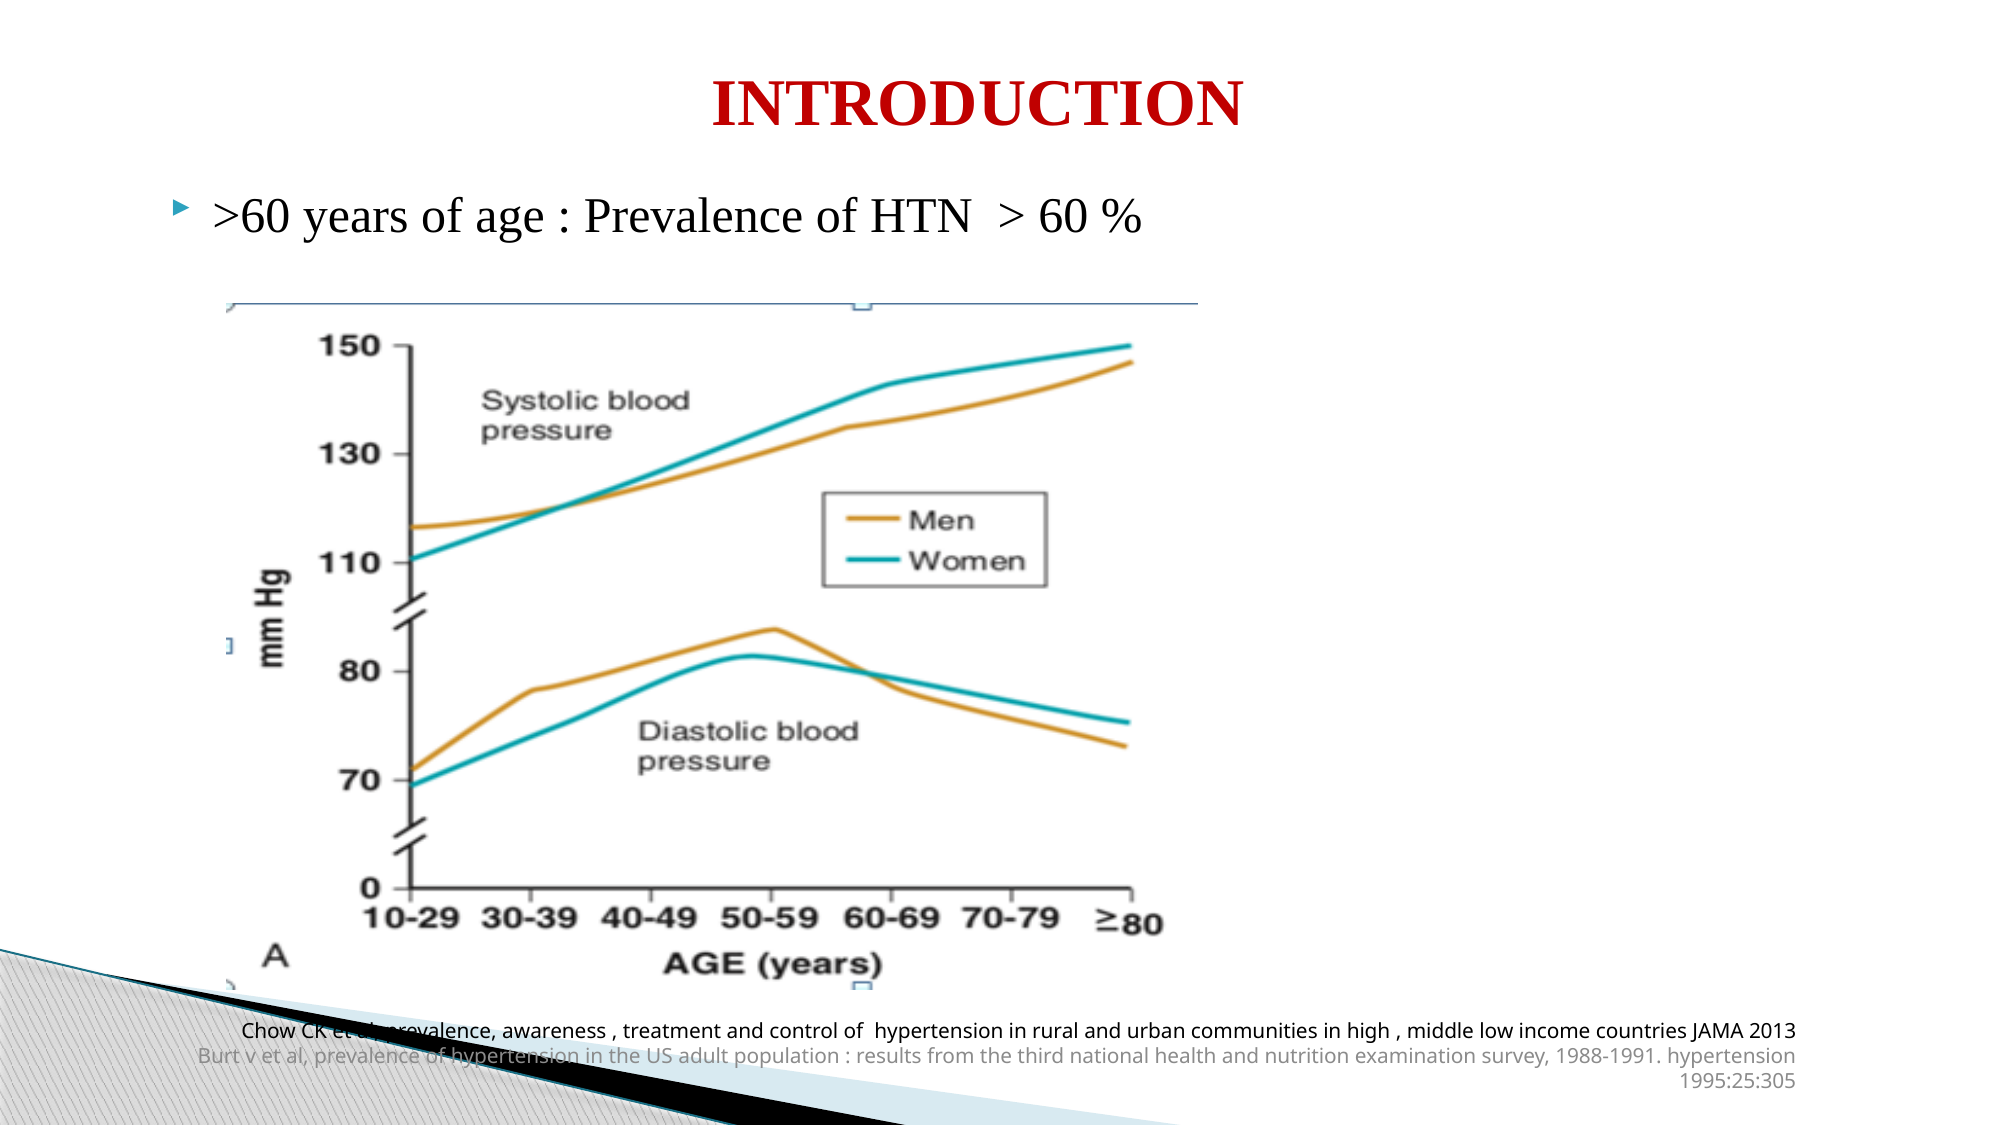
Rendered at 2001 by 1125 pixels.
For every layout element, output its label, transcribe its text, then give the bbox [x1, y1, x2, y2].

footer Chow CK et al, prevalence, awareness , treatment and control of hypertension in rural and urban communities in high , middle low income countries JAMA 2013 Burt v et al, prevalence of hypertension in the US adult population : results from the third national health and nutrition examination survey, 1988-1991. hypertension 1995:25:305 [110, 1043, 1811, 1125]
list >60 years of age : Prevalence of HTN > 60 % [137, 174, 1863, 889]
picture [225, 303, 1199, 991]
title INTRODUCTION [115, 0, 1841, 208]
